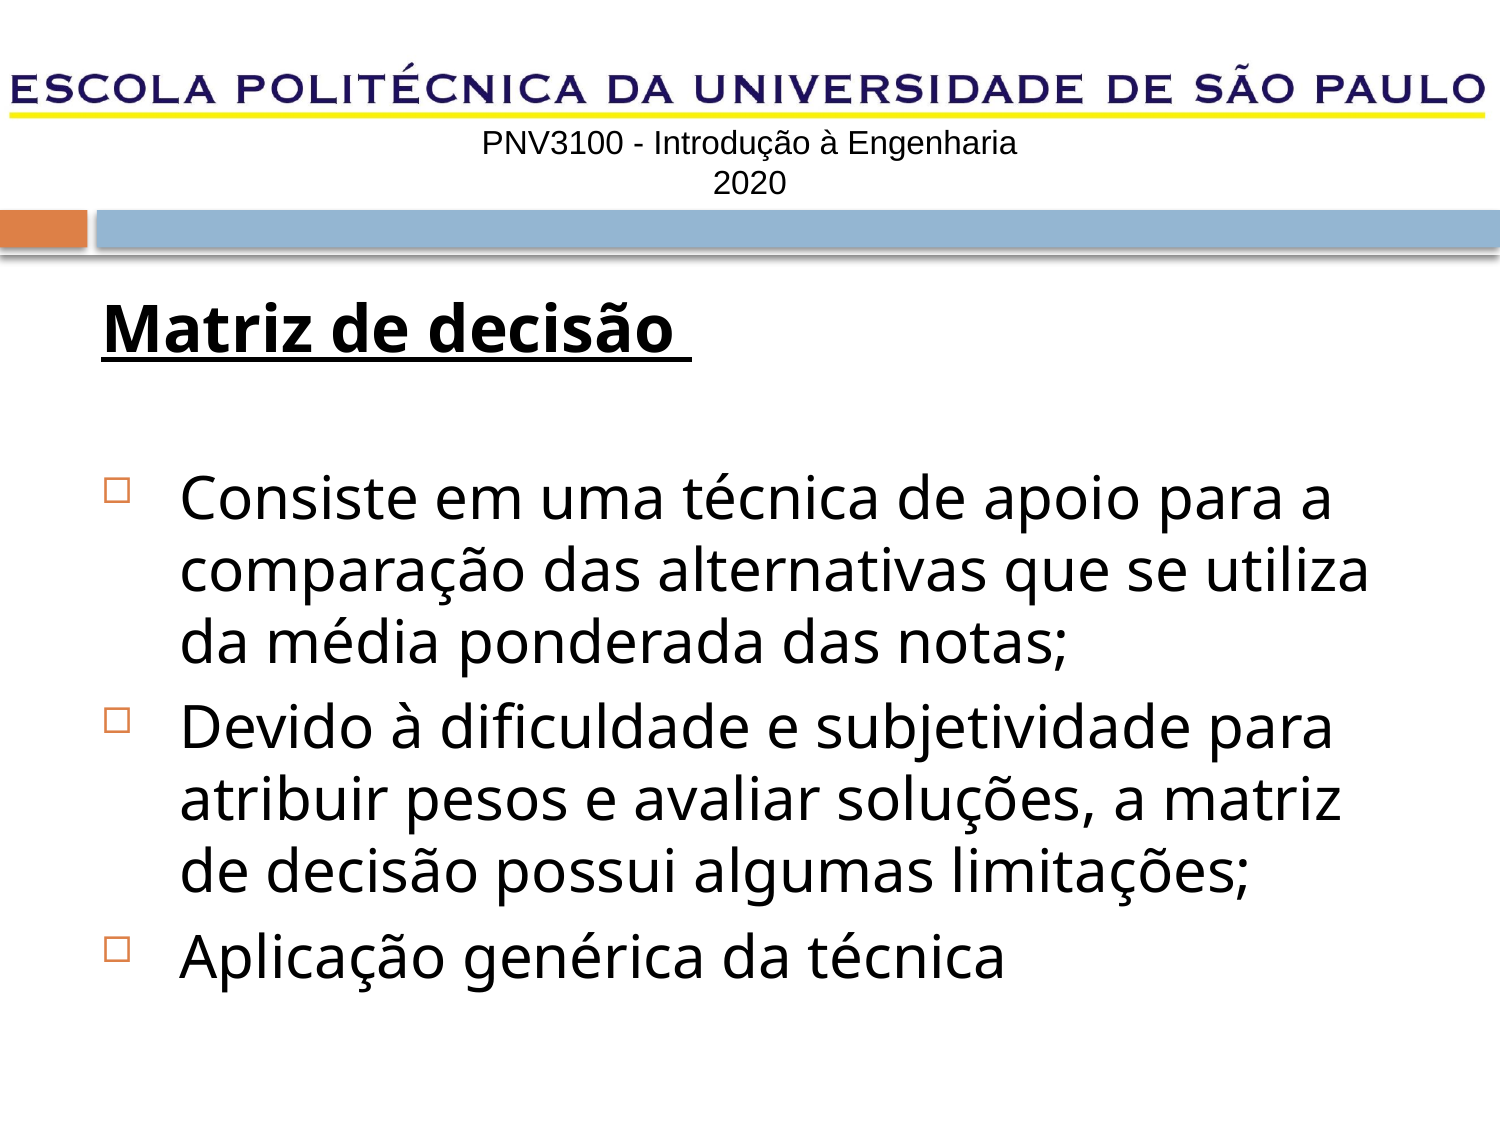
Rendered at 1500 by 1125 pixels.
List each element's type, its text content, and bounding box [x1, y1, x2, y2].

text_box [0, 0, 1500, 210]
text_box Matriz de decisão Consiste em uma técnica de apoio para a comparação das alternativas que se utiliza da média ponderada das notas; Devido à dificuldade e subjetividade para atribuir pesos e avaliar soluções, a matriz de decisão possui algumas limitações; Aplicação genérica da técnica [86, 278, 1437, 1094]
